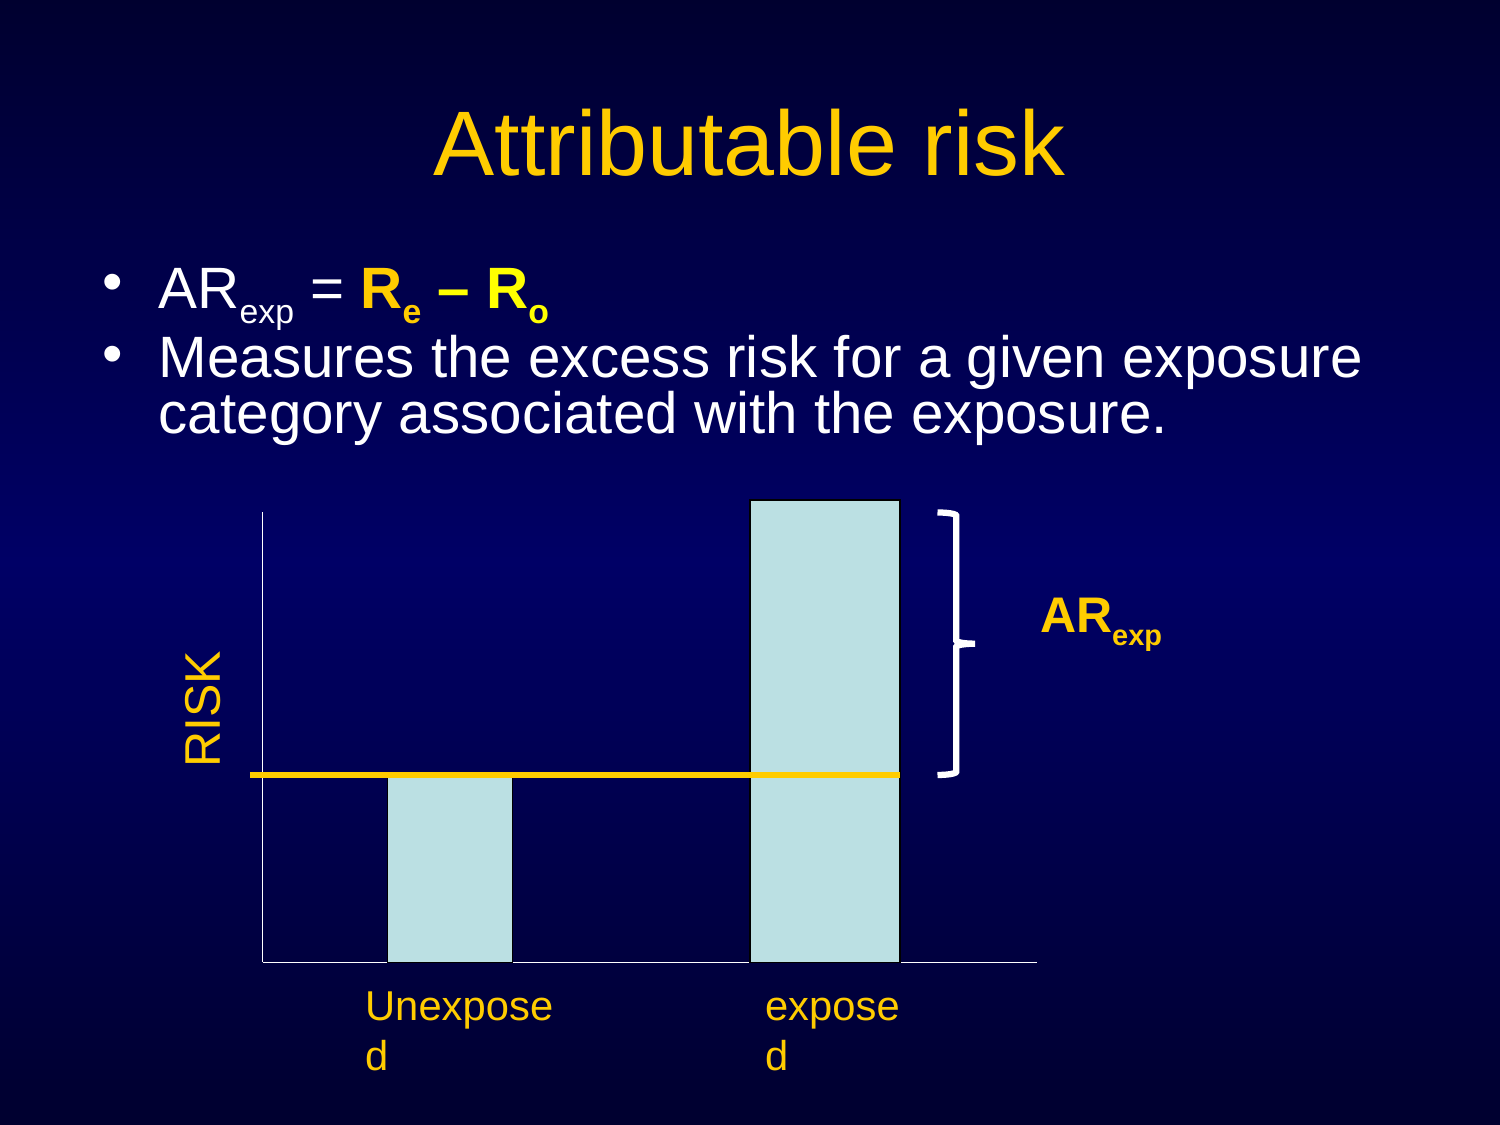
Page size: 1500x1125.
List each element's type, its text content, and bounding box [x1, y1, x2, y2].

text_box Unexposed [350, 971, 592, 1086]
text_box [749, 499, 900, 772]
text_box [937, 512, 976, 775]
text_box RISK [162, 562, 238, 783]
list ARexp = Re – Ro Measures the excess risk for a given exposure category associated with the exposure. [87, 249, 1438, 450]
text_box ARexp [1025, 574, 1213, 659]
text_box [387, 784, 513, 961]
title Attributable risk [75, 45, 1425, 233]
text_box [749, 781, 900, 961]
text_box exposed [750, 971, 938, 1086]
